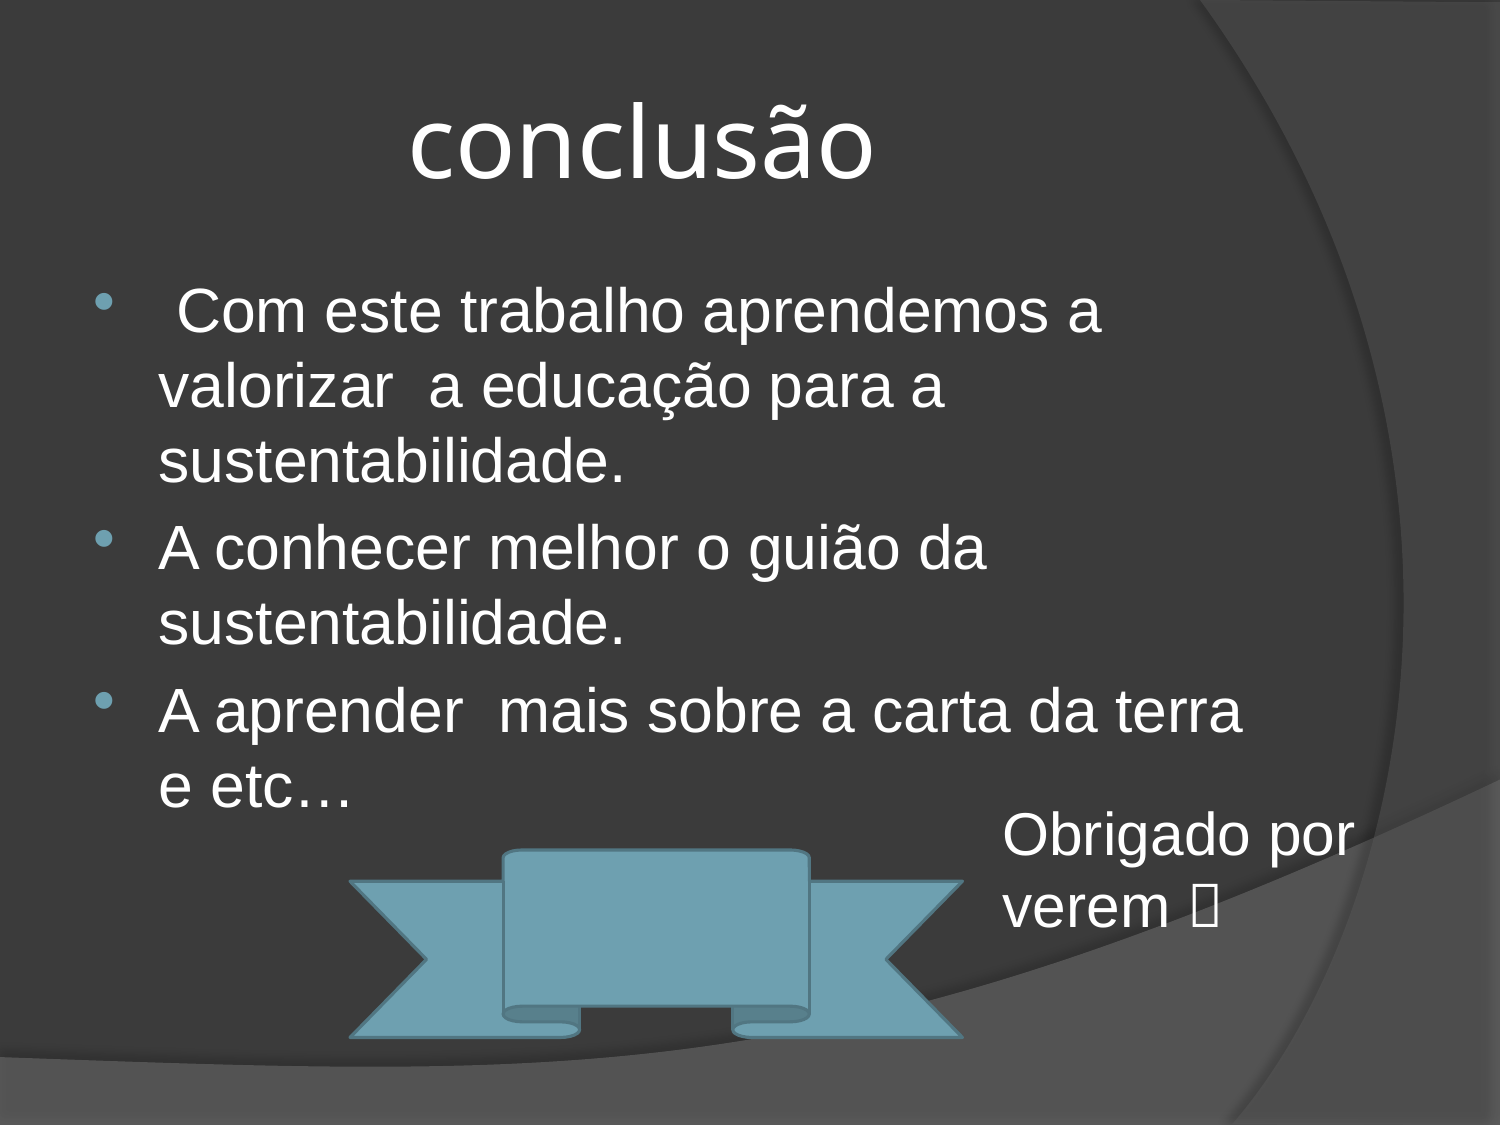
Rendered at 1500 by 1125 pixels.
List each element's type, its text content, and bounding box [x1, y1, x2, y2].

title conclusão [75, 45, 1300, 233]
text_box [348, 848, 964, 1040]
list Com este trabalho aprendemos a valorizar a educação para a sustentabilidade. A conhecer melhor o guião da sustentabilidade. A aprender mais sobre a carta da terra e etc… [75, 262, 1300, 1005]
text_box Obrigado por verem  [987, 787, 1375, 948]
